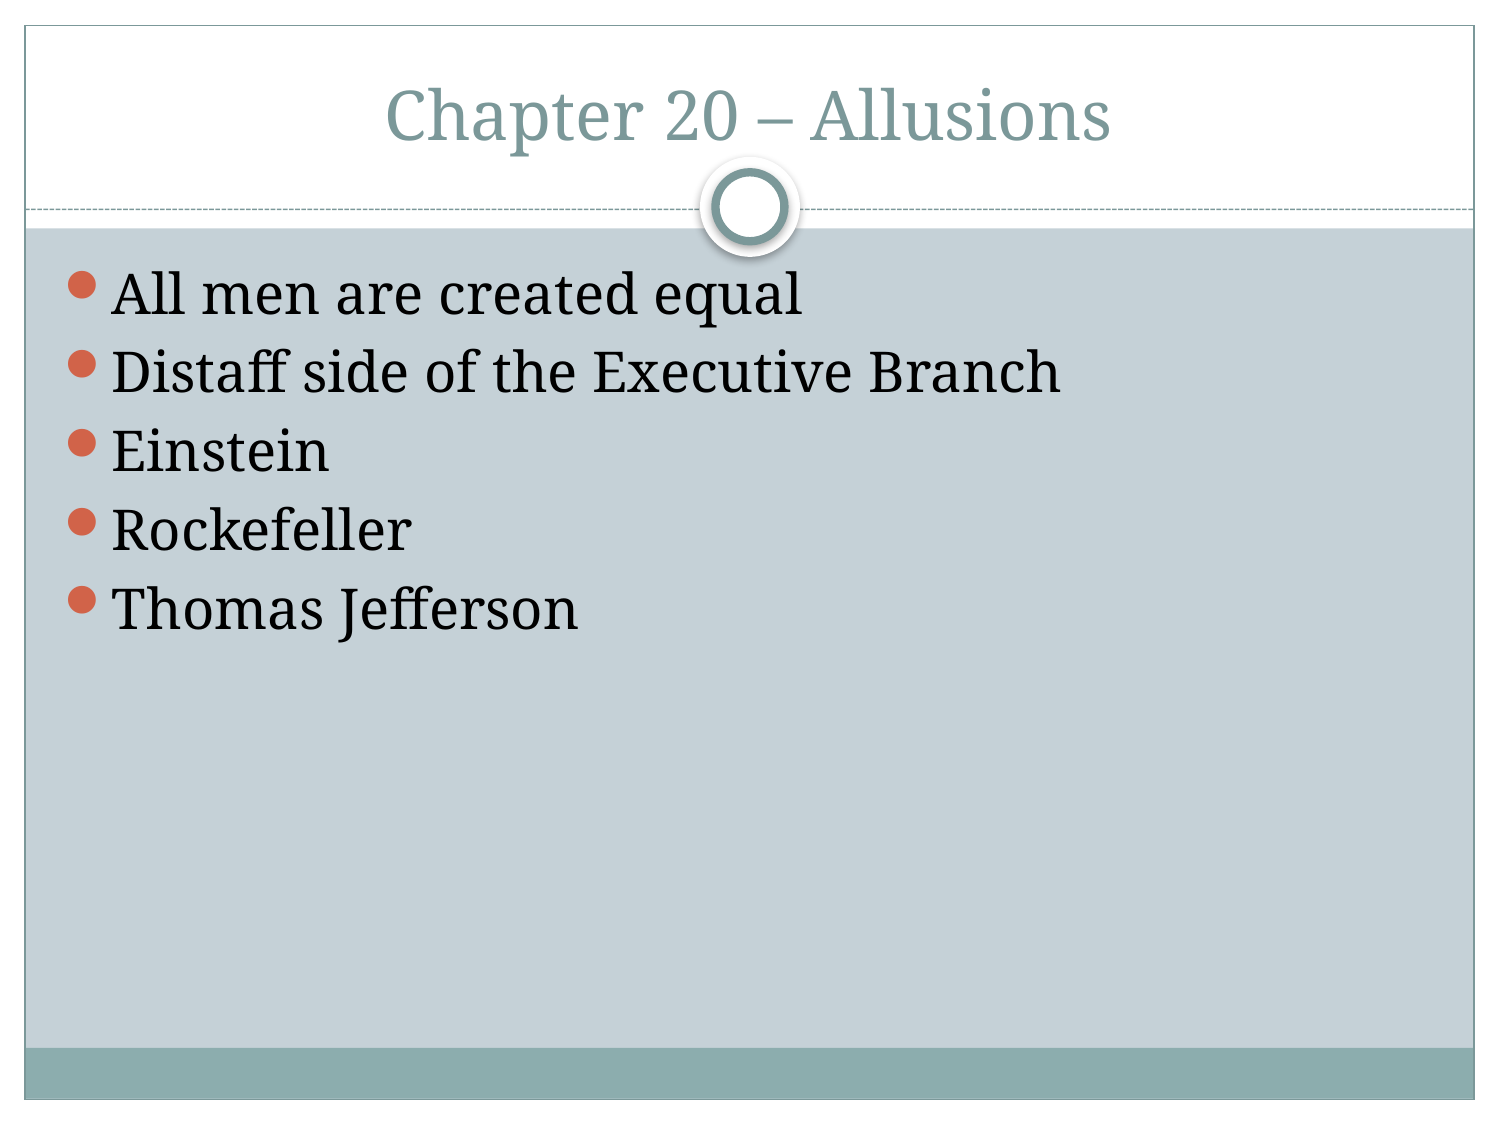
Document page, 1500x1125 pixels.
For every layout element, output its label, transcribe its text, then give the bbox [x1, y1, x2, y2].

title Chapter 20 – Allusions [49, 37, 1450, 162]
list All men are created equal Distaff side of the Executive Branch Einstein Rockefeller Thomas Jefferson [49, 250, 1445, 1001]
